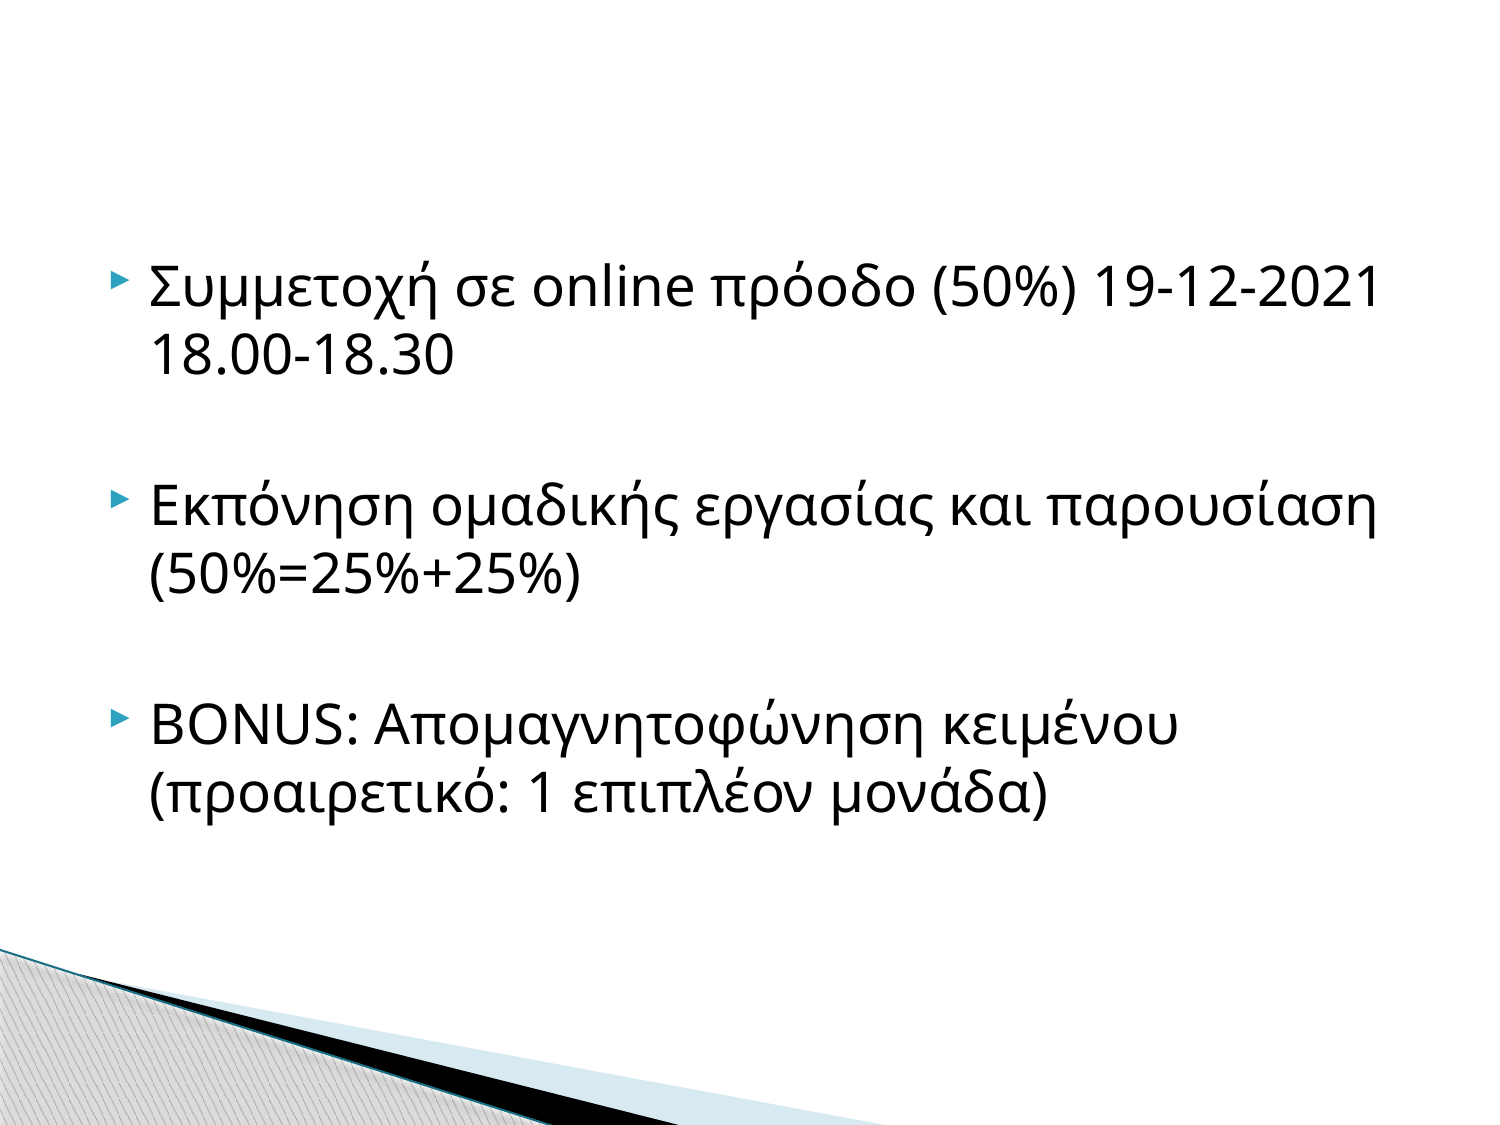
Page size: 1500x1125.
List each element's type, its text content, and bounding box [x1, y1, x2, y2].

list Συμμετοχή σε online πρόοδο (50%) 19-12-2021 18.00-18.30 Εκπόνηση ομαδικής εργασίας και παρουσίαση (50%=25%+25%) BONUS: Απομαγνητοφώνηση κειμένου (προαιρετικό: 1 επιπλέον μονάδα) [75, 243, 1425, 986]
